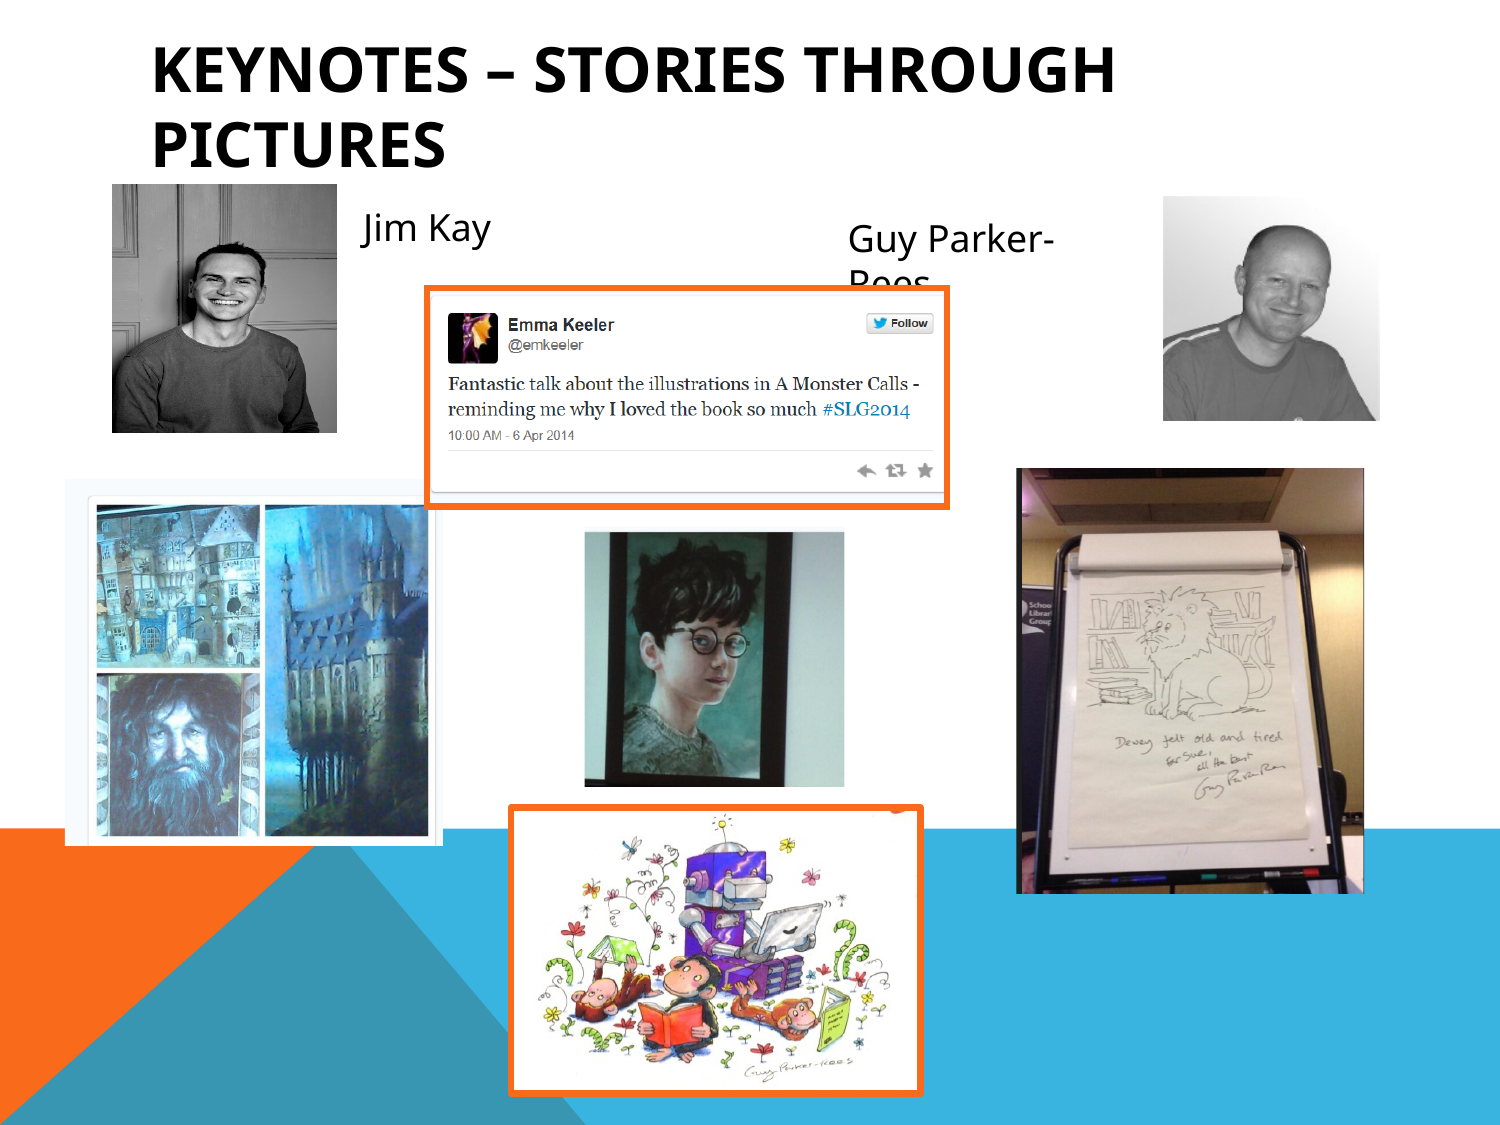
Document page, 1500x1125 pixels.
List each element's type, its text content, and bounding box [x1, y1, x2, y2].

picture [513, 810, 918, 1091]
text_box Guy Parker-Rees [832, 208, 1140, 313]
title Keynotes – stories through pictures [135, 60, 1369, 150]
picture [1163, 195, 1380, 421]
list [64, 479, 444, 847]
picture [584, 526, 845, 788]
text_box Jim Kay [348, 196, 632, 256]
picture [429, 290, 945, 504]
picture [1016, 467, 1365, 894]
picture [111, 184, 337, 433]
